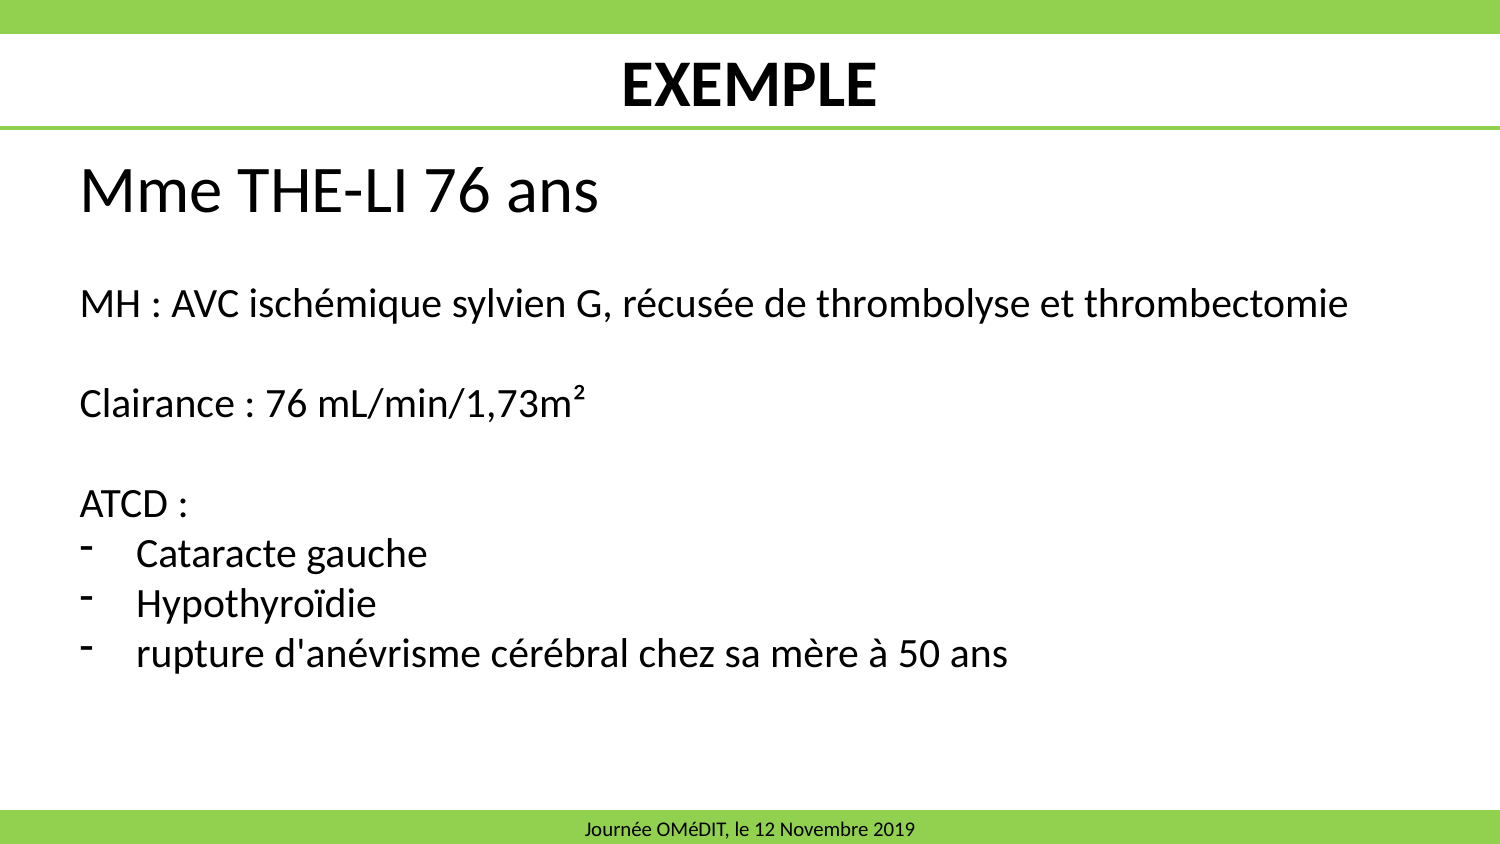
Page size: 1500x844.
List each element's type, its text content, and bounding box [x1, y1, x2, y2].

text_box [0, 0, 1500, 32]
text_box Journée OMéDIT, le 12 Novembre 2019 [0, 810, 1500, 844]
text_box Mme THE-LI 76 ans MH : AVC ischémique sylvien G, récusée de thrombolyse et thrombectomie Clairance : 76 mL/min/1,73m² ATCD : Cataracte gauche Hypothyroïdie rupture d'anévrisme cérébral chez sa mère à 50 ans [64, 138, 1436, 684]
text_box EXEMPLE [0, 32, 1500, 127]
